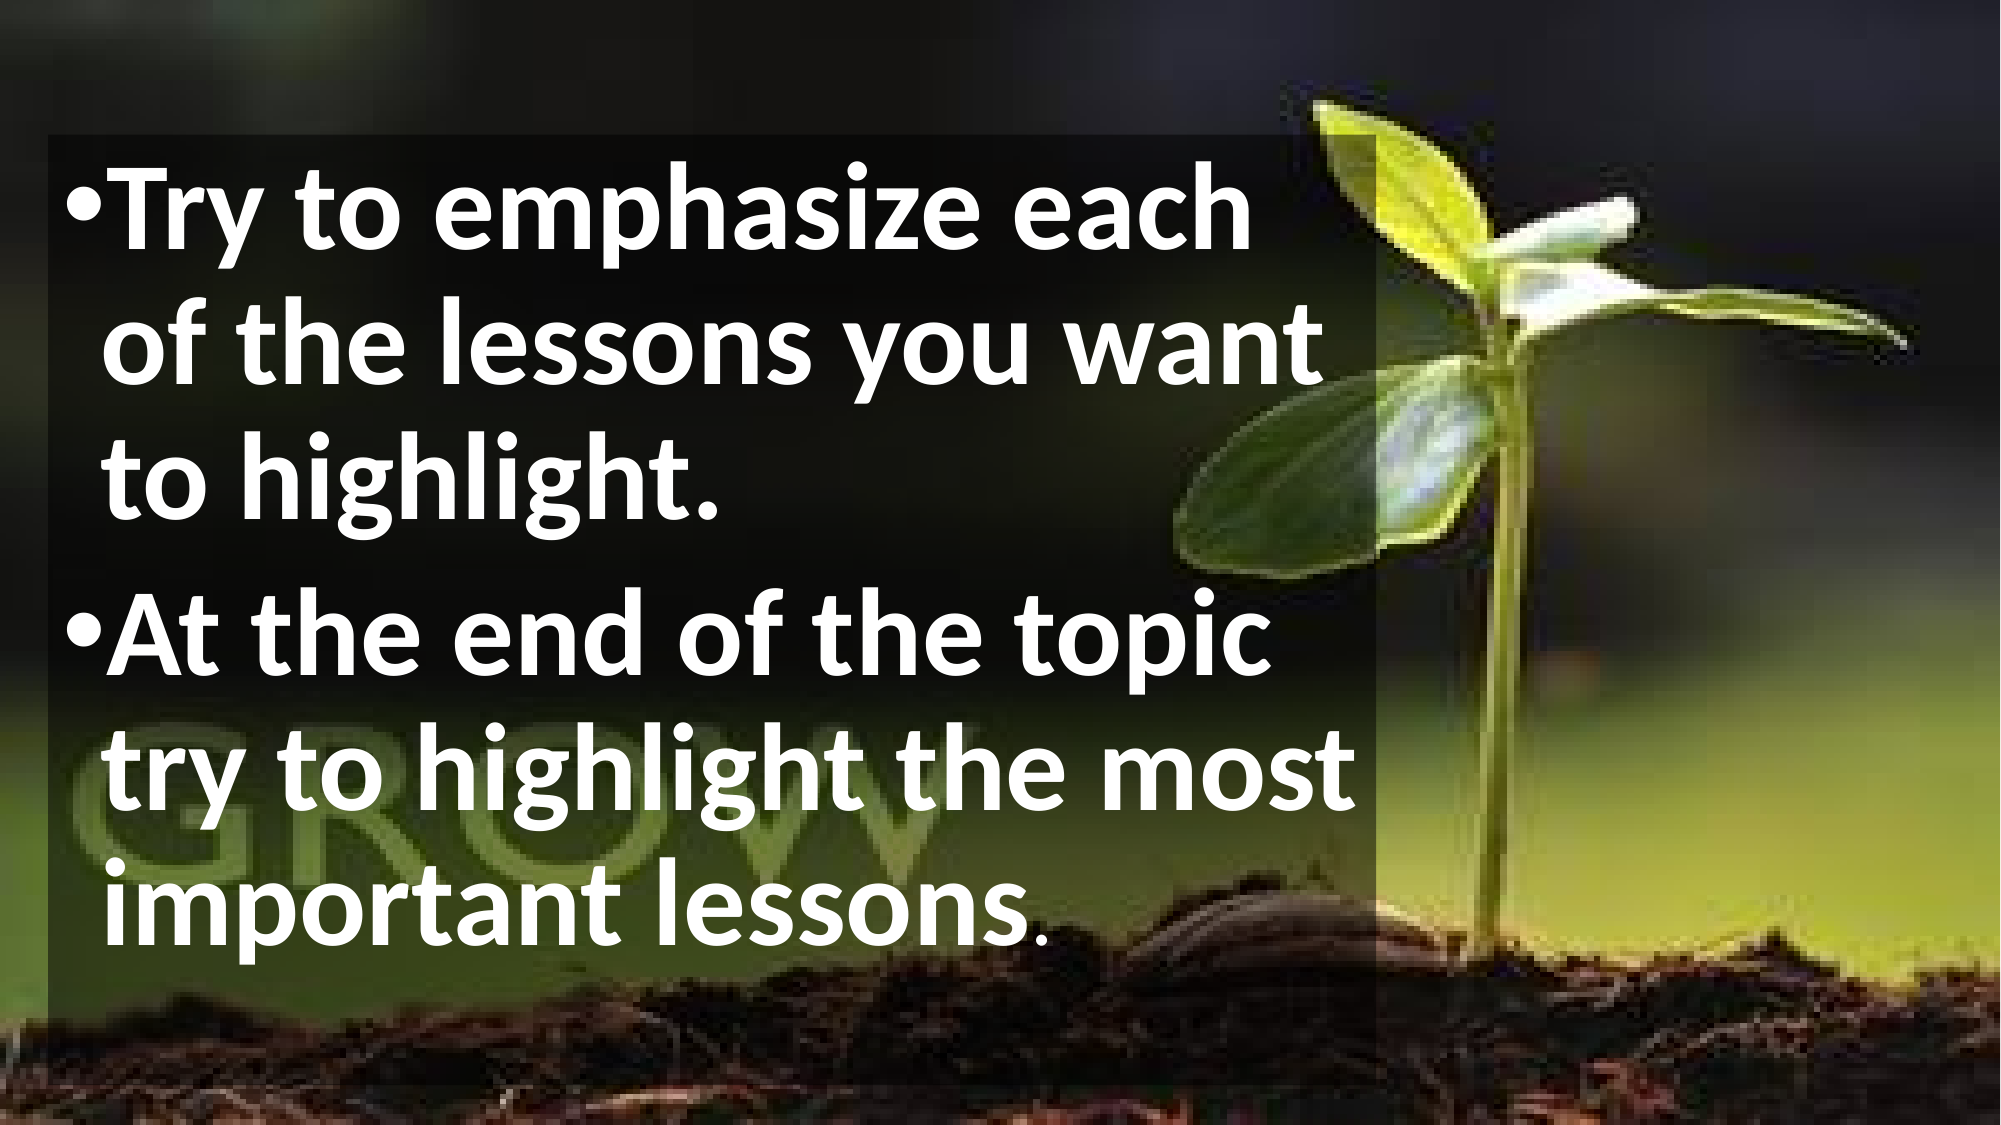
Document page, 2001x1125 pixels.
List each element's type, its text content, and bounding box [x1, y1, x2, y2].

picture [0, 0, 2001, 1125]
list Try to emphasize each of the lessons you want to highlight. At the end of the topic try to highlight the most important lessons. [48, 134, 1377, 1086]
